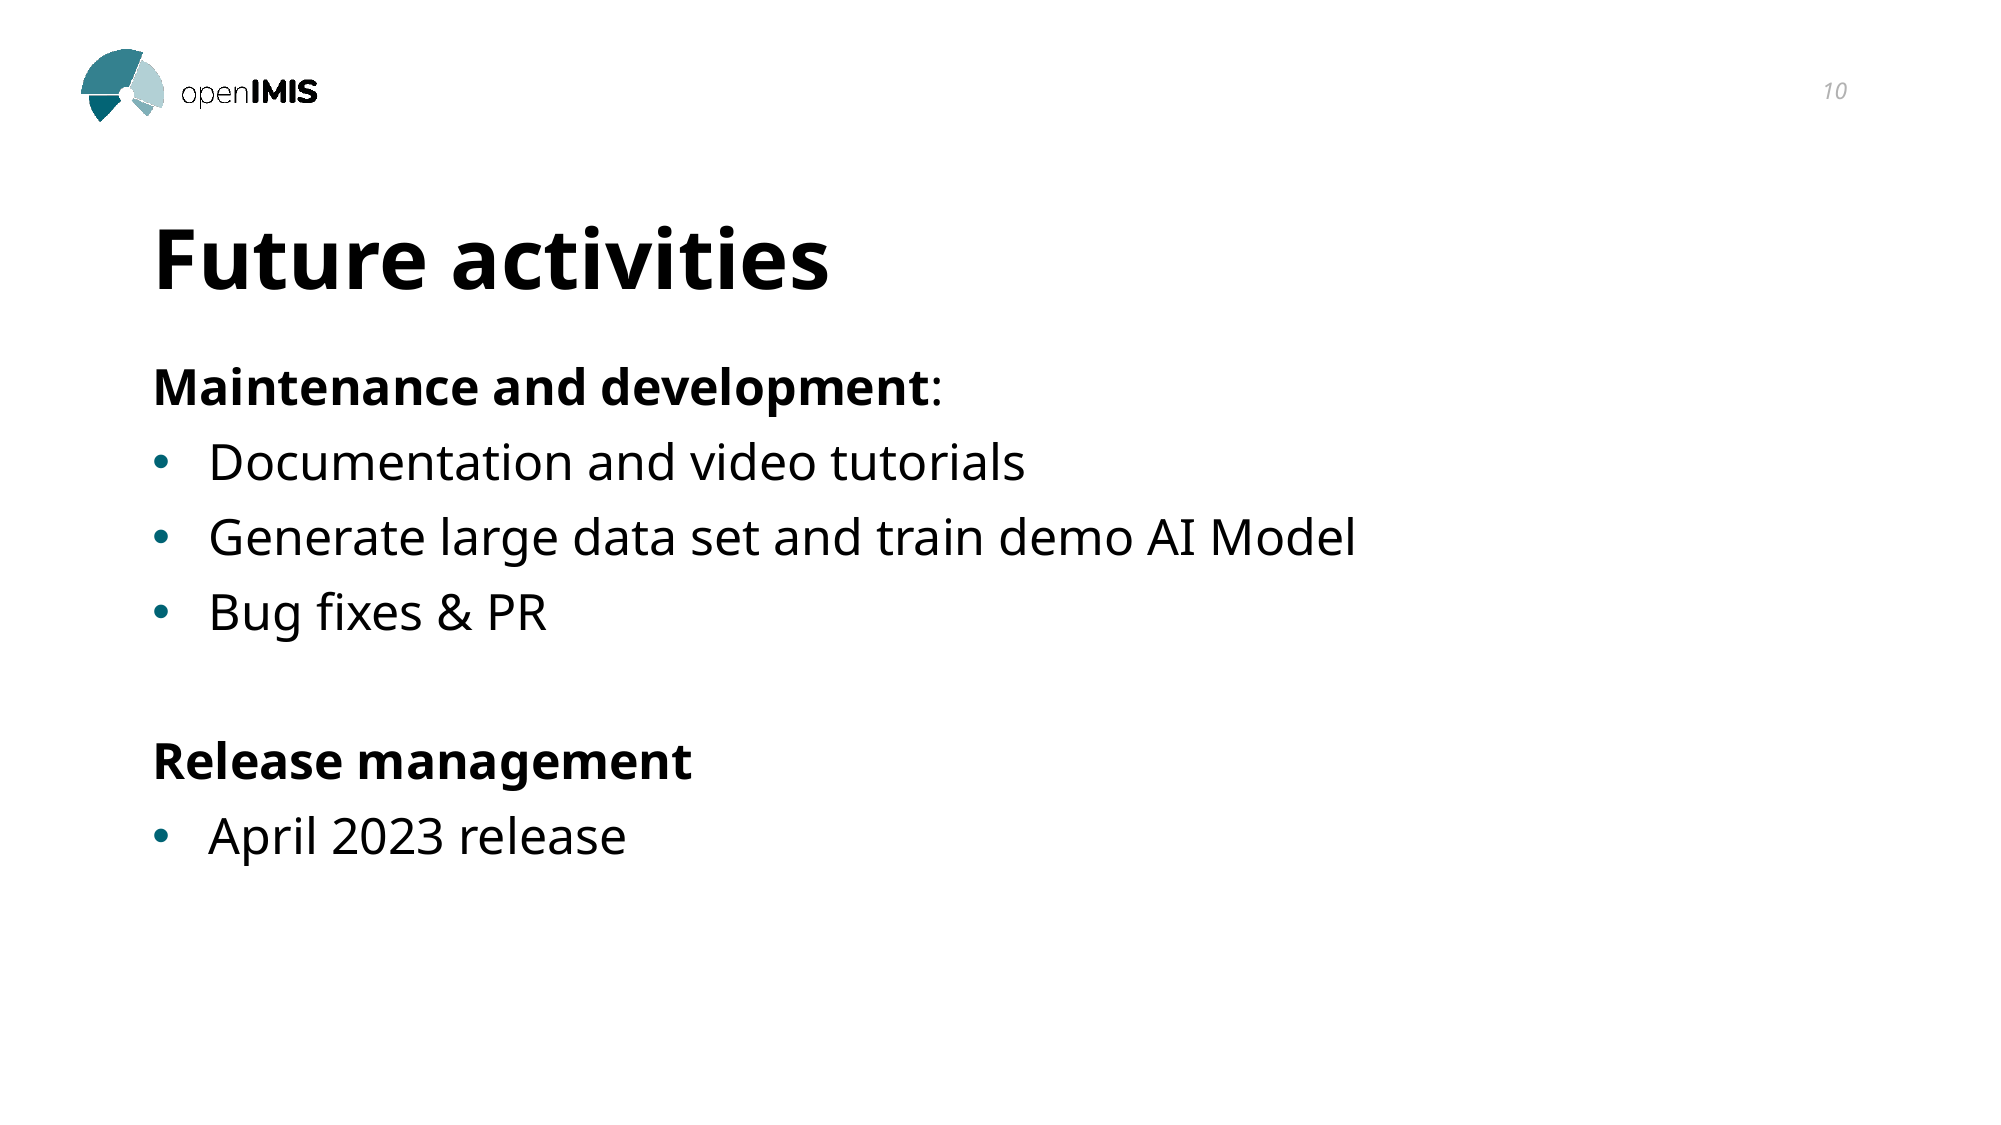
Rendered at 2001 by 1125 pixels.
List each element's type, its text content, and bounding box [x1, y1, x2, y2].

picture [81, 49, 352, 122]
list Maintenance and development: Documentation and video tutorials Generate large data set and train demo AI Model Bug fixes & PR Release management April 2023 release [137, 355, 1863, 1014]
slide_number 10 [1412, 61, 1863, 122]
title Future activities [137, 185, 1863, 340]
